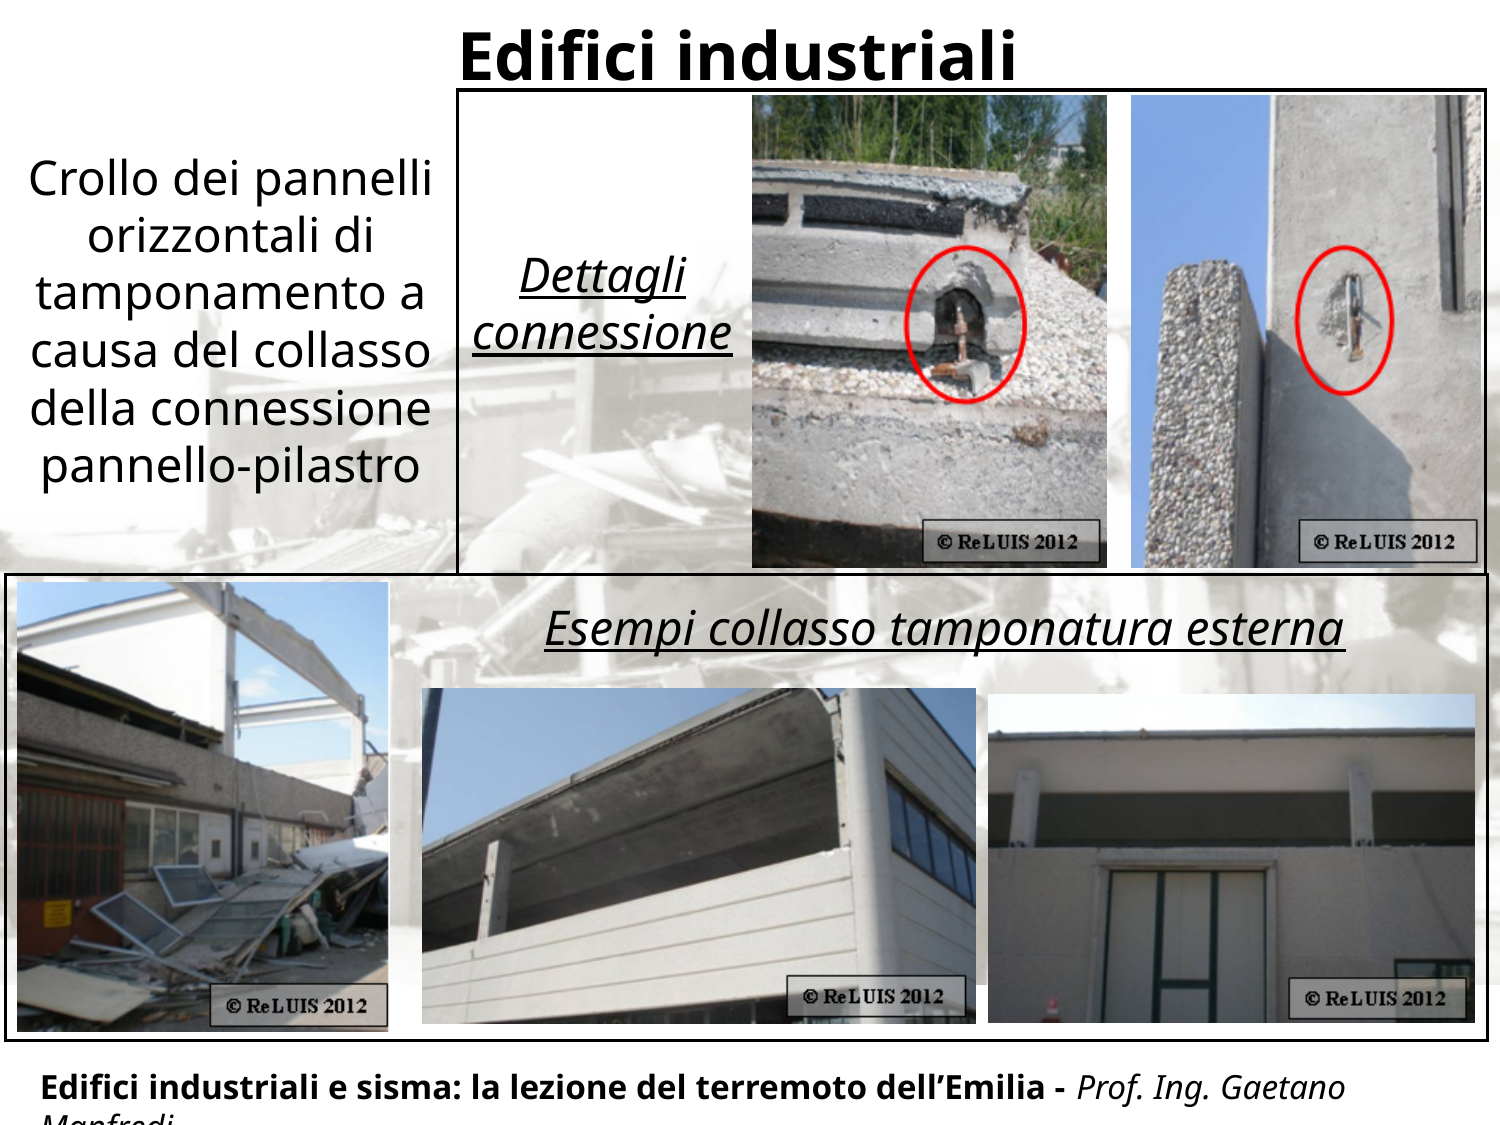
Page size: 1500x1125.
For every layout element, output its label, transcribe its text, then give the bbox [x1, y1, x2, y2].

text_box Esempi collasso tamponatura esterna [466, 590, 1424, 663]
picture [1131, 95, 1481, 568]
text_box Edifici industriali [41, 5, 1436, 101]
text_box [457, 89, 1486, 574]
text_box Dettagli connessione [442, 237, 746, 367]
footer Edifici industriali e sisma: la lezione del terremoto dell’Emilia - Prof. Ing. Gaetano Manfredi [24, 1058, 1483, 1119]
picture [421, 688, 976, 1024]
text_box Crollo dei pannelli orizzontali di tamponamento a causa del collasso della connessione pannello-pilastro [0, 139, 457, 500]
picture [988, 694, 1475, 1023]
picture [17, 582, 390, 1032]
text_box [5, 574, 1488, 1041]
picture [751, 95, 1107, 568]
